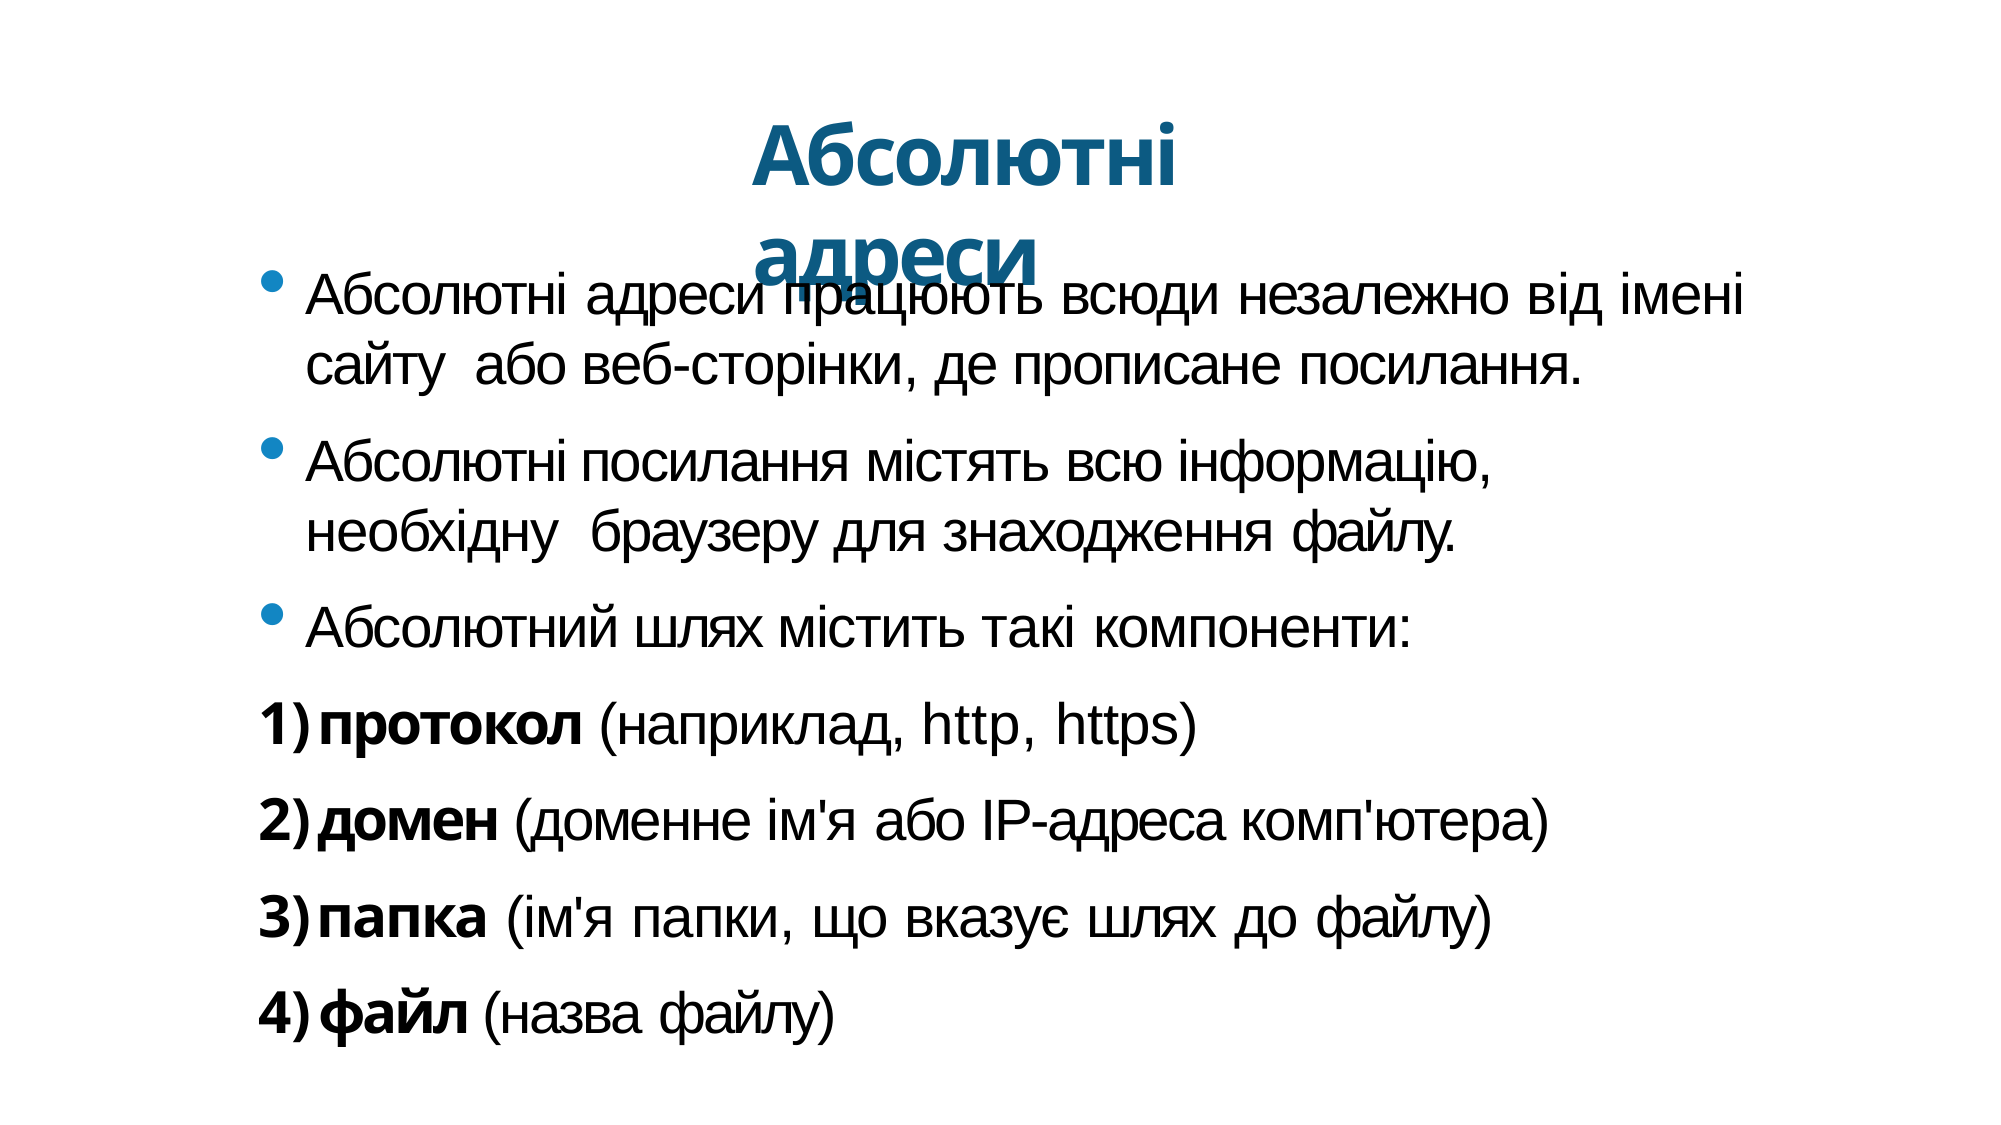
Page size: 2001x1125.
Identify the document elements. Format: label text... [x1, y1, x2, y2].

text_box Абсолютні адреси працюють всюди незалежно від імені сайту або веб-сторінки, де прописане посилання. Абсолютні посилання містять всю інформацію, необхідну браузеру для знаходження файлу. Абсолютний шлях містить такі компоненти: протокол (наприклад, http, https) домен (доменне ім'я або IP-адреса комп'ютера) папка (ім'я папки, що вказує шлях до файлу) файл (назва файлу) [256, 254, 1871, 1046]
title Абсолютні адреси [750, 99, 1425, 254]
